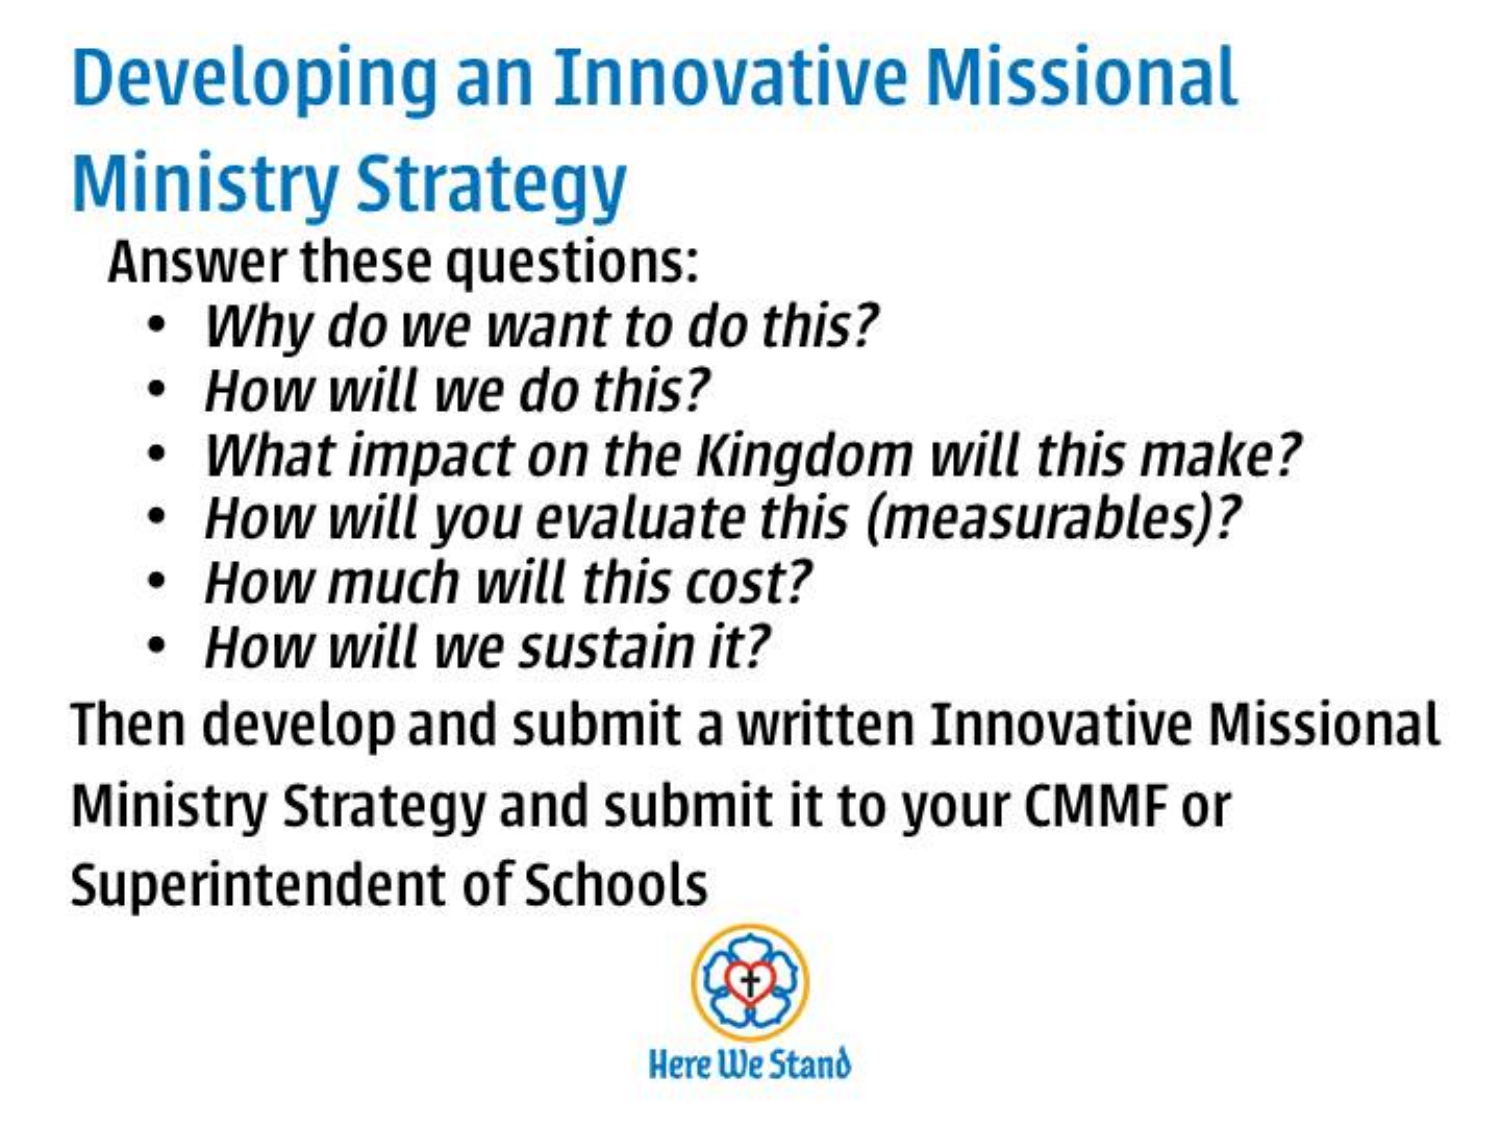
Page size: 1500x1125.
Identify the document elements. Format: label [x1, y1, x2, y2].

list [0, 0, 1500, 1125]
